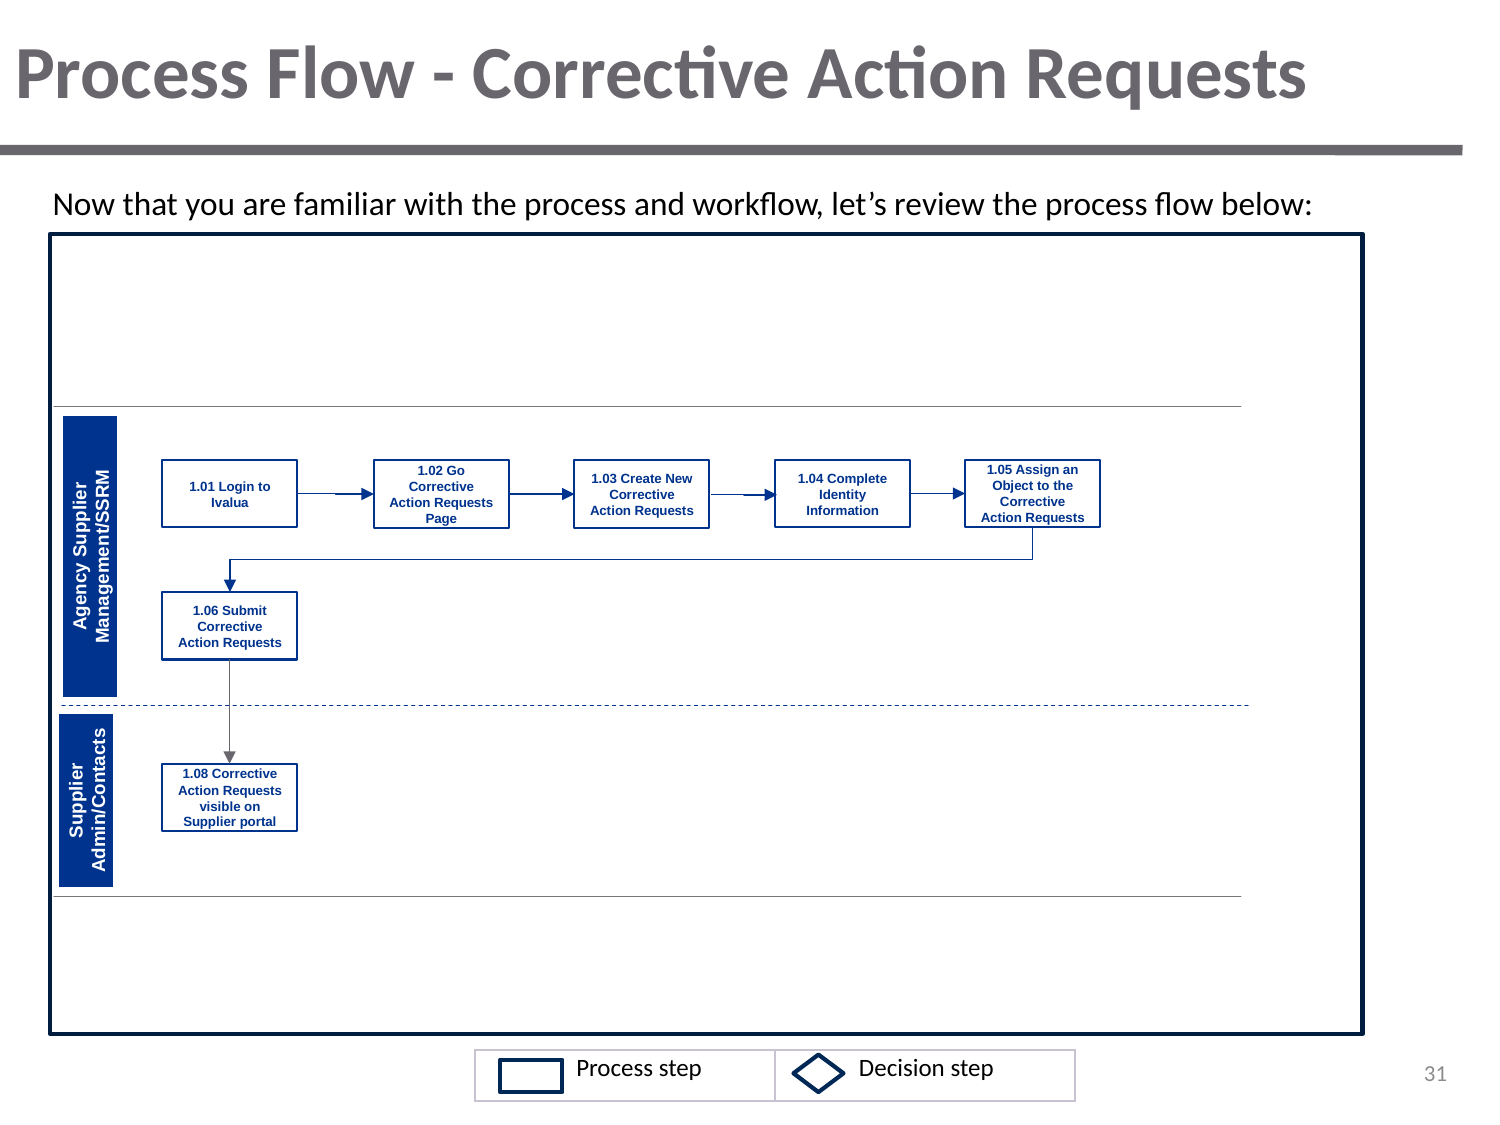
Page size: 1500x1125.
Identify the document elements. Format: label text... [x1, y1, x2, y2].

text_box [498, 1058, 564, 1094]
text_box [791, 1052, 846, 1094]
slide_number 31 [1212, 1042, 1463, 1103]
title Process Flow - Corrective Action Requests [0, 0, 1500, 138]
table_header Process step [476, 1051, 774, 1100]
list Now that you are familiar with the process and workflow, let’s review the process flow below: [37, 174, 1463, 1034]
table_header Decision step [776, 1051, 1074, 1100]
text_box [49, 233, 1363, 1035]
